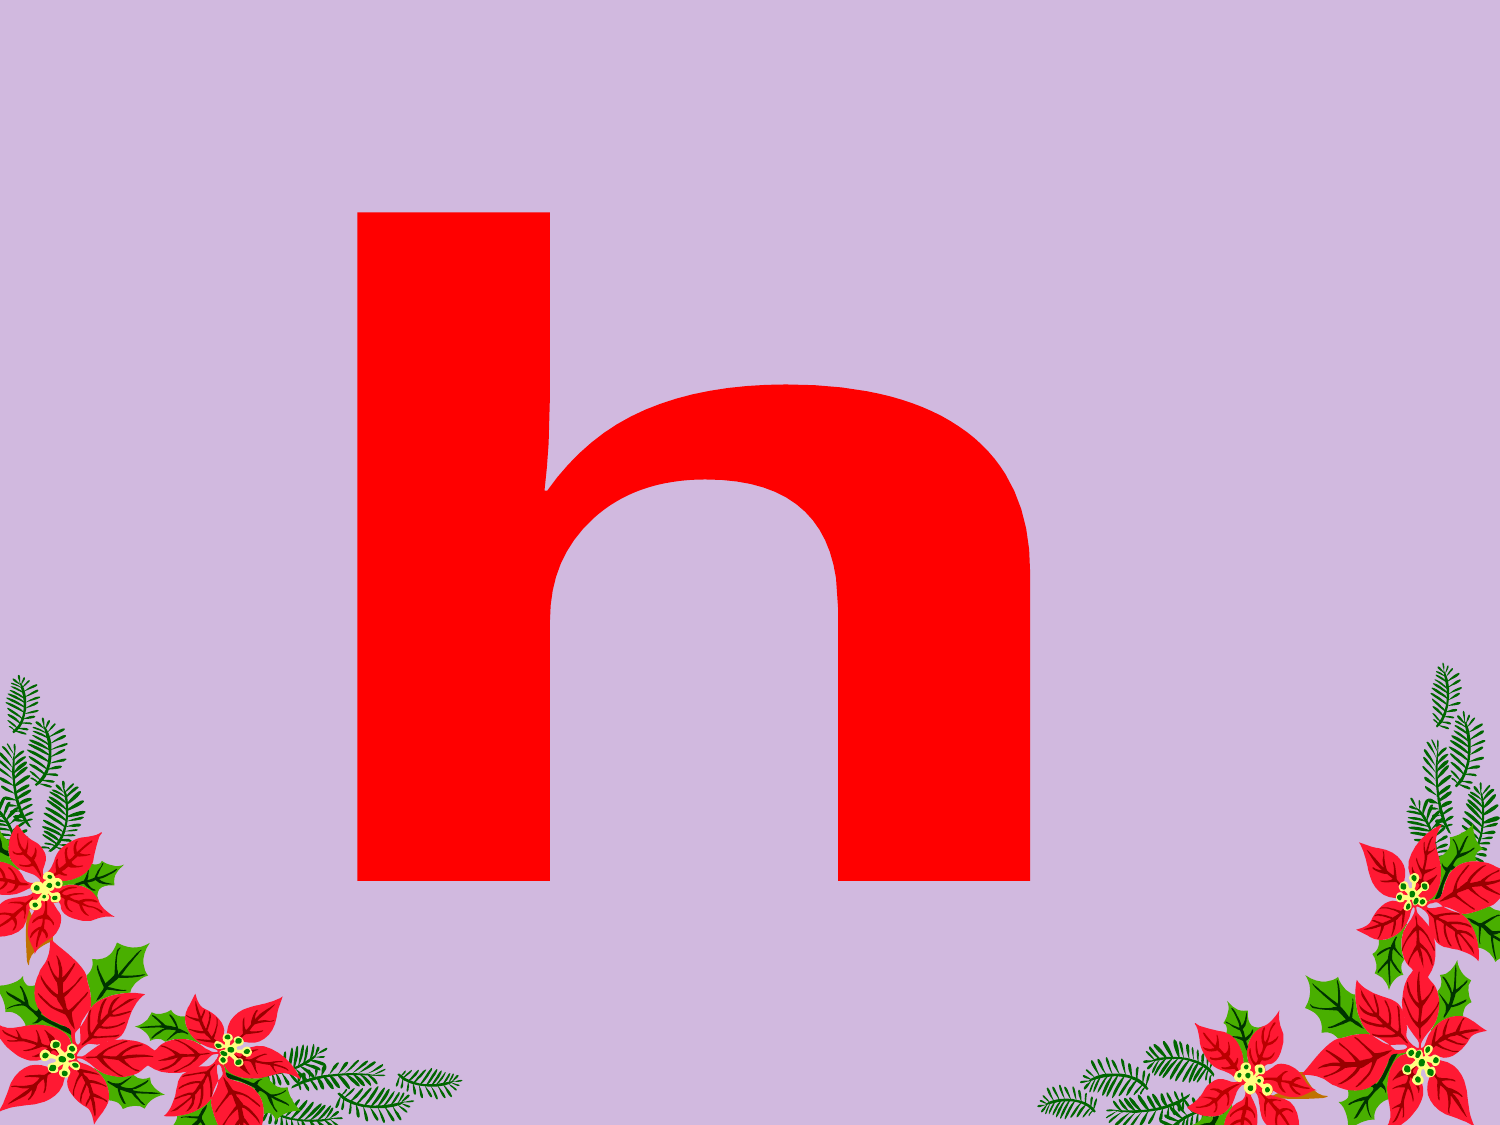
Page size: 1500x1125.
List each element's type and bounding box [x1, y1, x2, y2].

text_box [1037, 662, 1500, 1125]
text_box [0, 668, 457, 1125]
